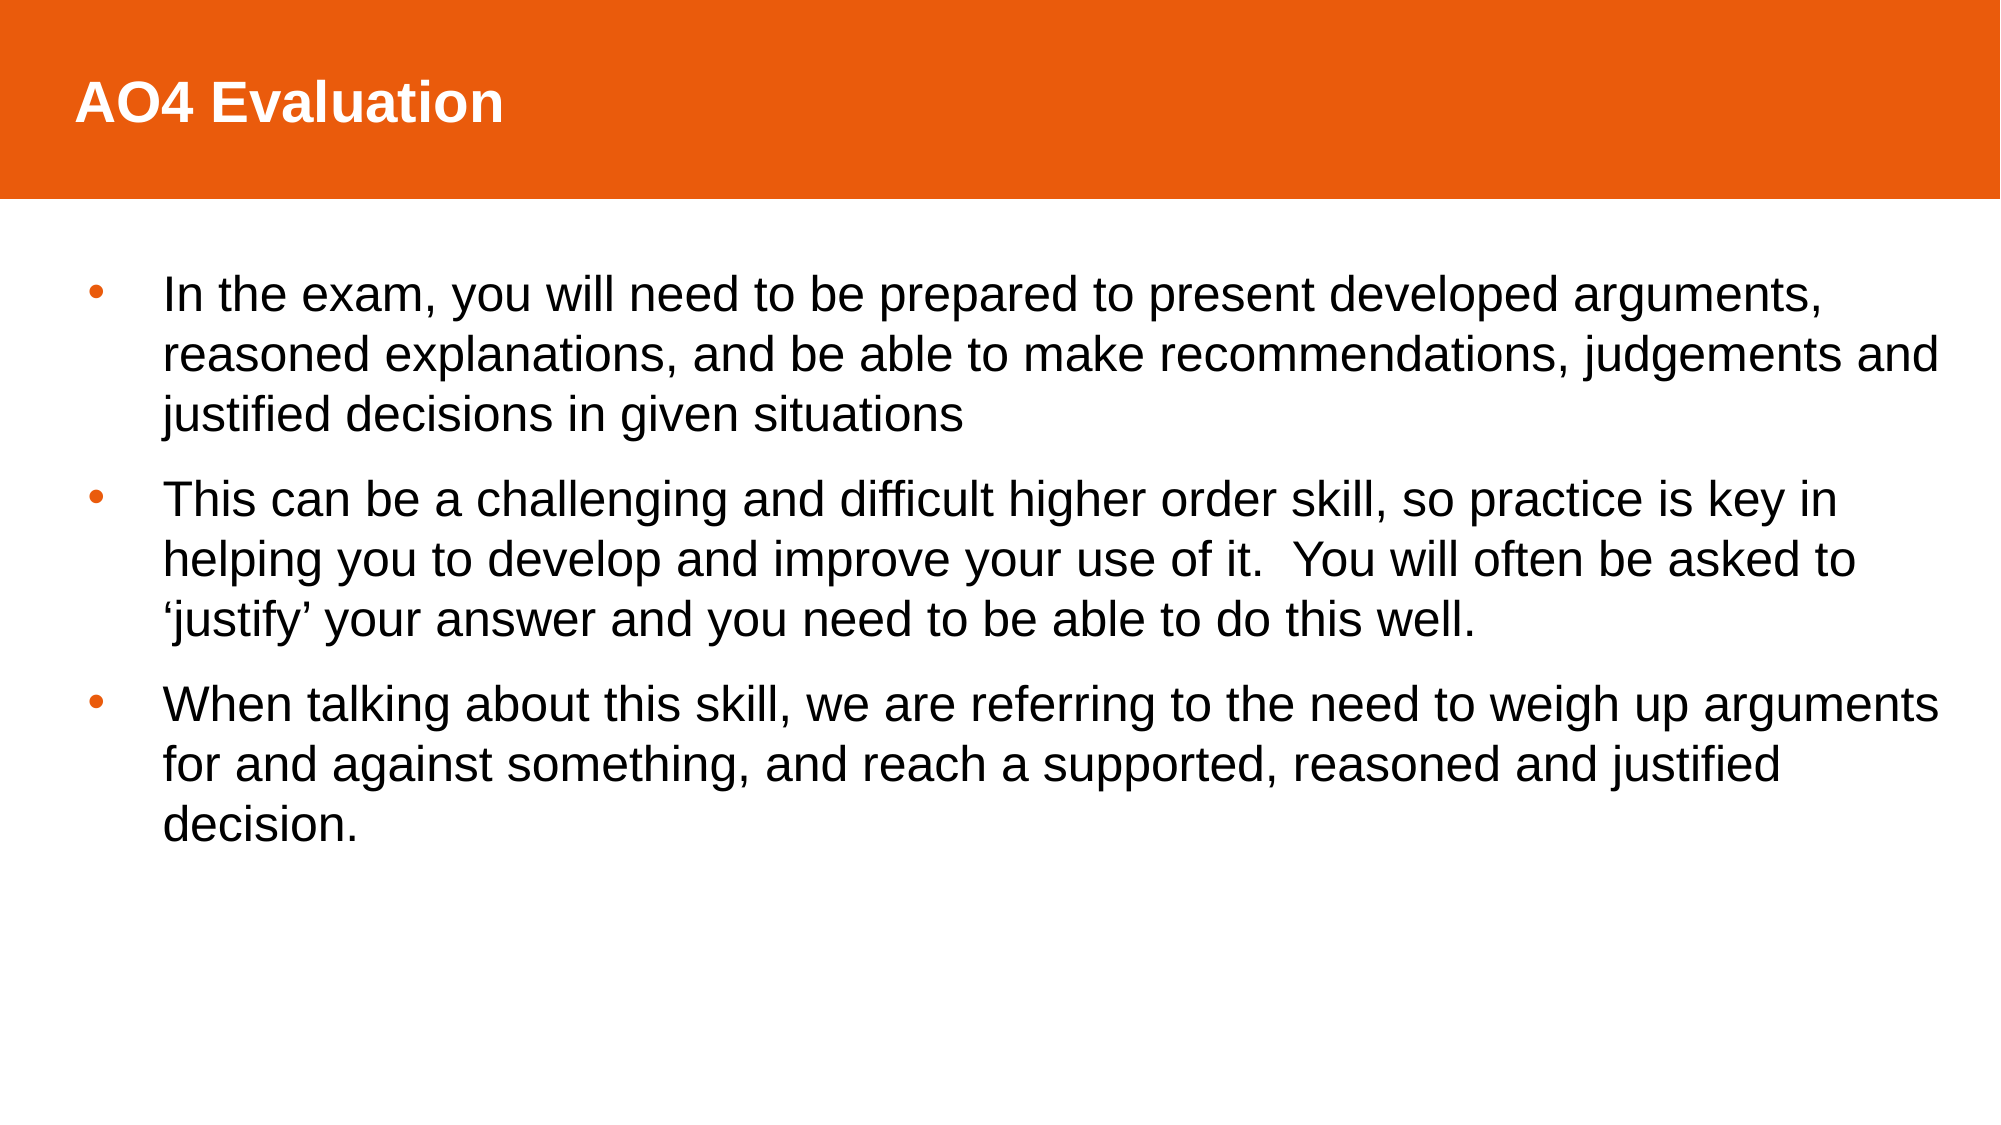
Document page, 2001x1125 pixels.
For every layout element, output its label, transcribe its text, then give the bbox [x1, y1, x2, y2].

text_box AO4 Evaluation [0, 0, 2000, 199]
text_box In the exam, you will need to be prepared to present developed arguments, reasoned explanations, and be able to make recommendations, judgements and justified decisions in given situations This can be a challenging and difficult higher order skill, so practice is key in helping you to develop and improve your use of it. You will often be asked to ‘justify’ your answer and you need to be able to do this well. When talking about this skill, we are referring to the need to weigh up arguments for and against something, and reach a supported, reasoned and justified decision. [72, 253, 1964, 944]
